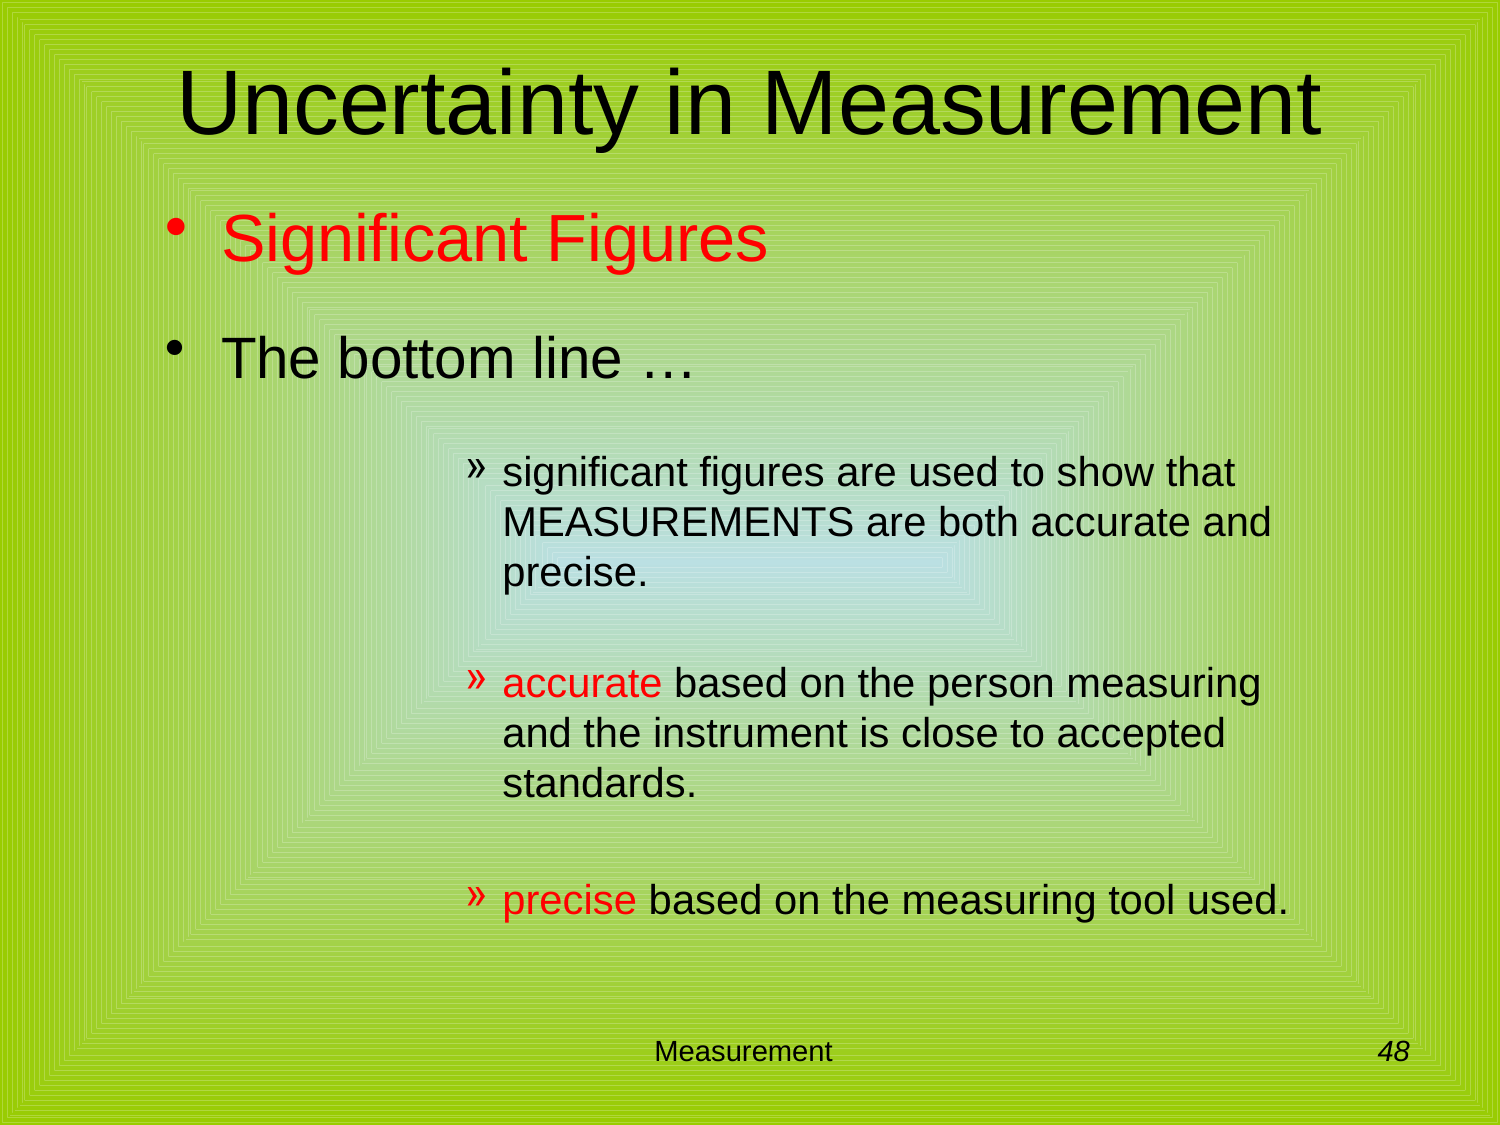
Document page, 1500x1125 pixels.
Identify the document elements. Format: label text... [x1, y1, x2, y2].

text_box The bottom line … significant figures are used to show that MEASUREMENTS are both accurate and precise. accurate based on the person measuring and the instrument is close to accepted standards. precise based on the measuring tool used. [149, 312, 1350, 938]
text_box Significant Figures [150, 187, 875, 300]
slide_number 48 [1074, 1024, 1425, 1103]
title Uncertainty in Measurement [75, 45, 1425, 150]
